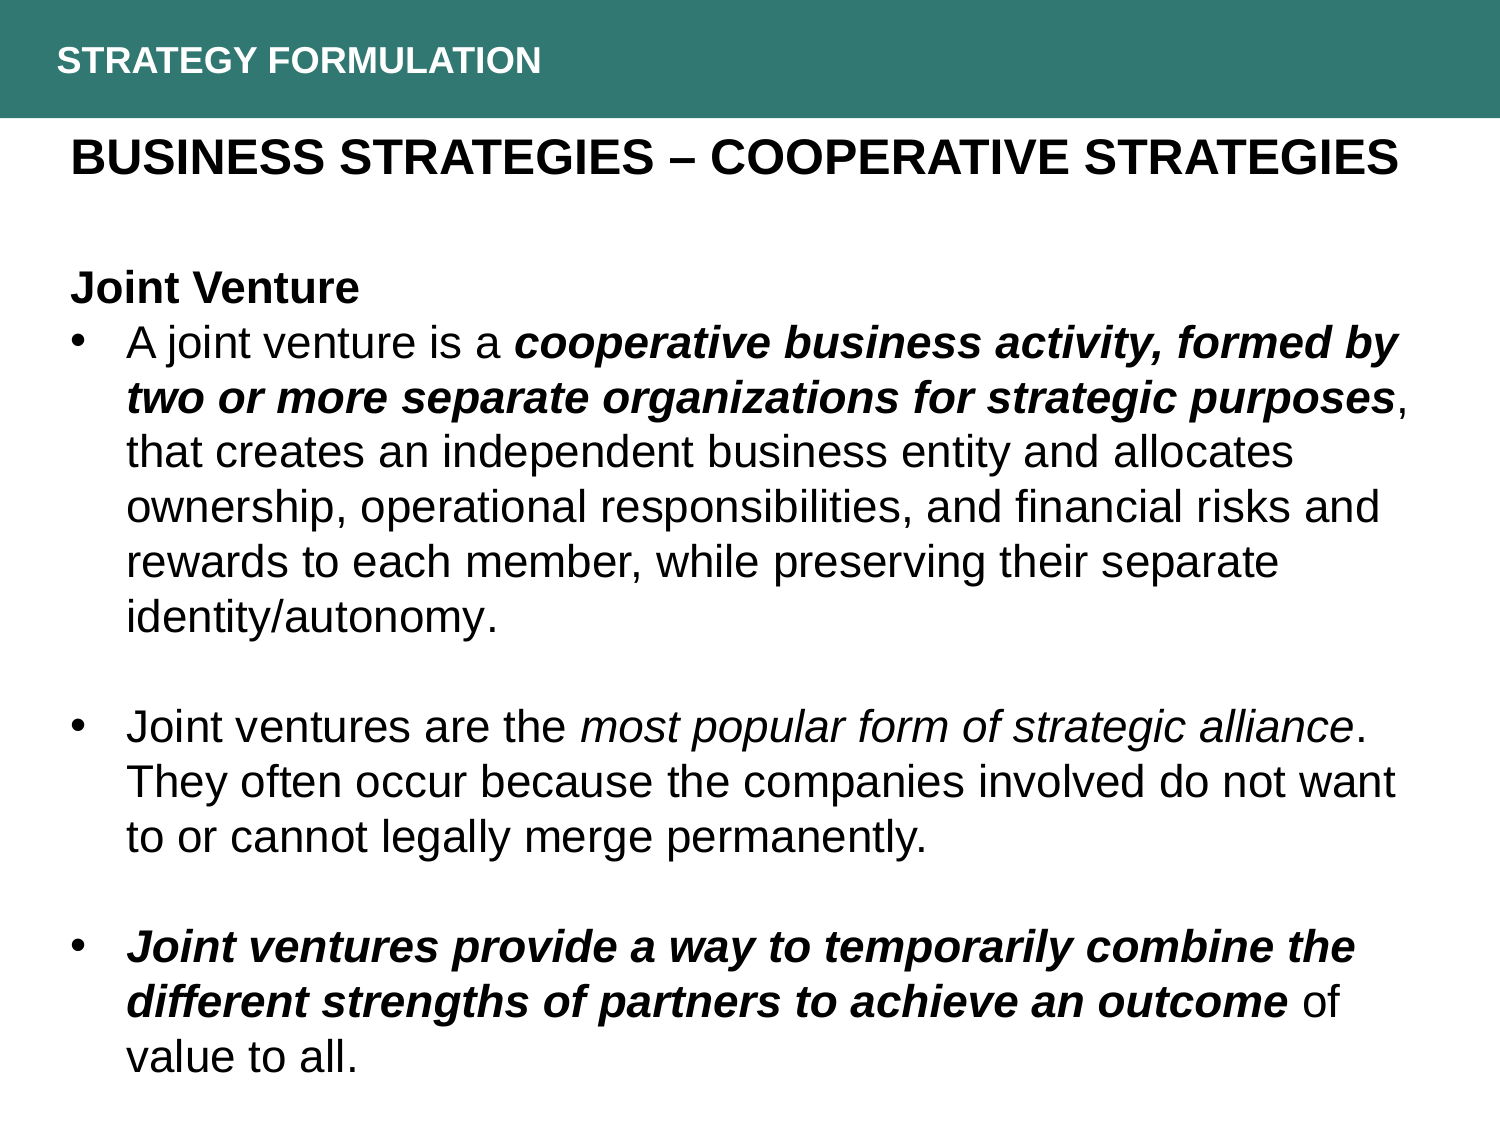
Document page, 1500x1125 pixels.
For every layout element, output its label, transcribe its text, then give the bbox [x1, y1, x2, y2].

text_box Business Strategies – Cooperative strategies [55, 117, 1444, 193]
text_box Strategy Formulation [0, 0, 1500, 120]
text_box Joint Venture A joint venture is a cooperative business activity, formed by two or more separate organizations for strategic purposes, that creates an independent business entity and allocates ownership, operational responsibilities, and financial risks and rewards to each member, while preserving their separate identity/autonomy. Joint ventures are the most popular form of strategic alliance. They often occur because the companies involved do not want to or cannot legally merge permanently. Joint ventures provide a way to temporarily combine the different strengths of partners to achieve an outcome of value to all. [55, 249, 1446, 1090]
